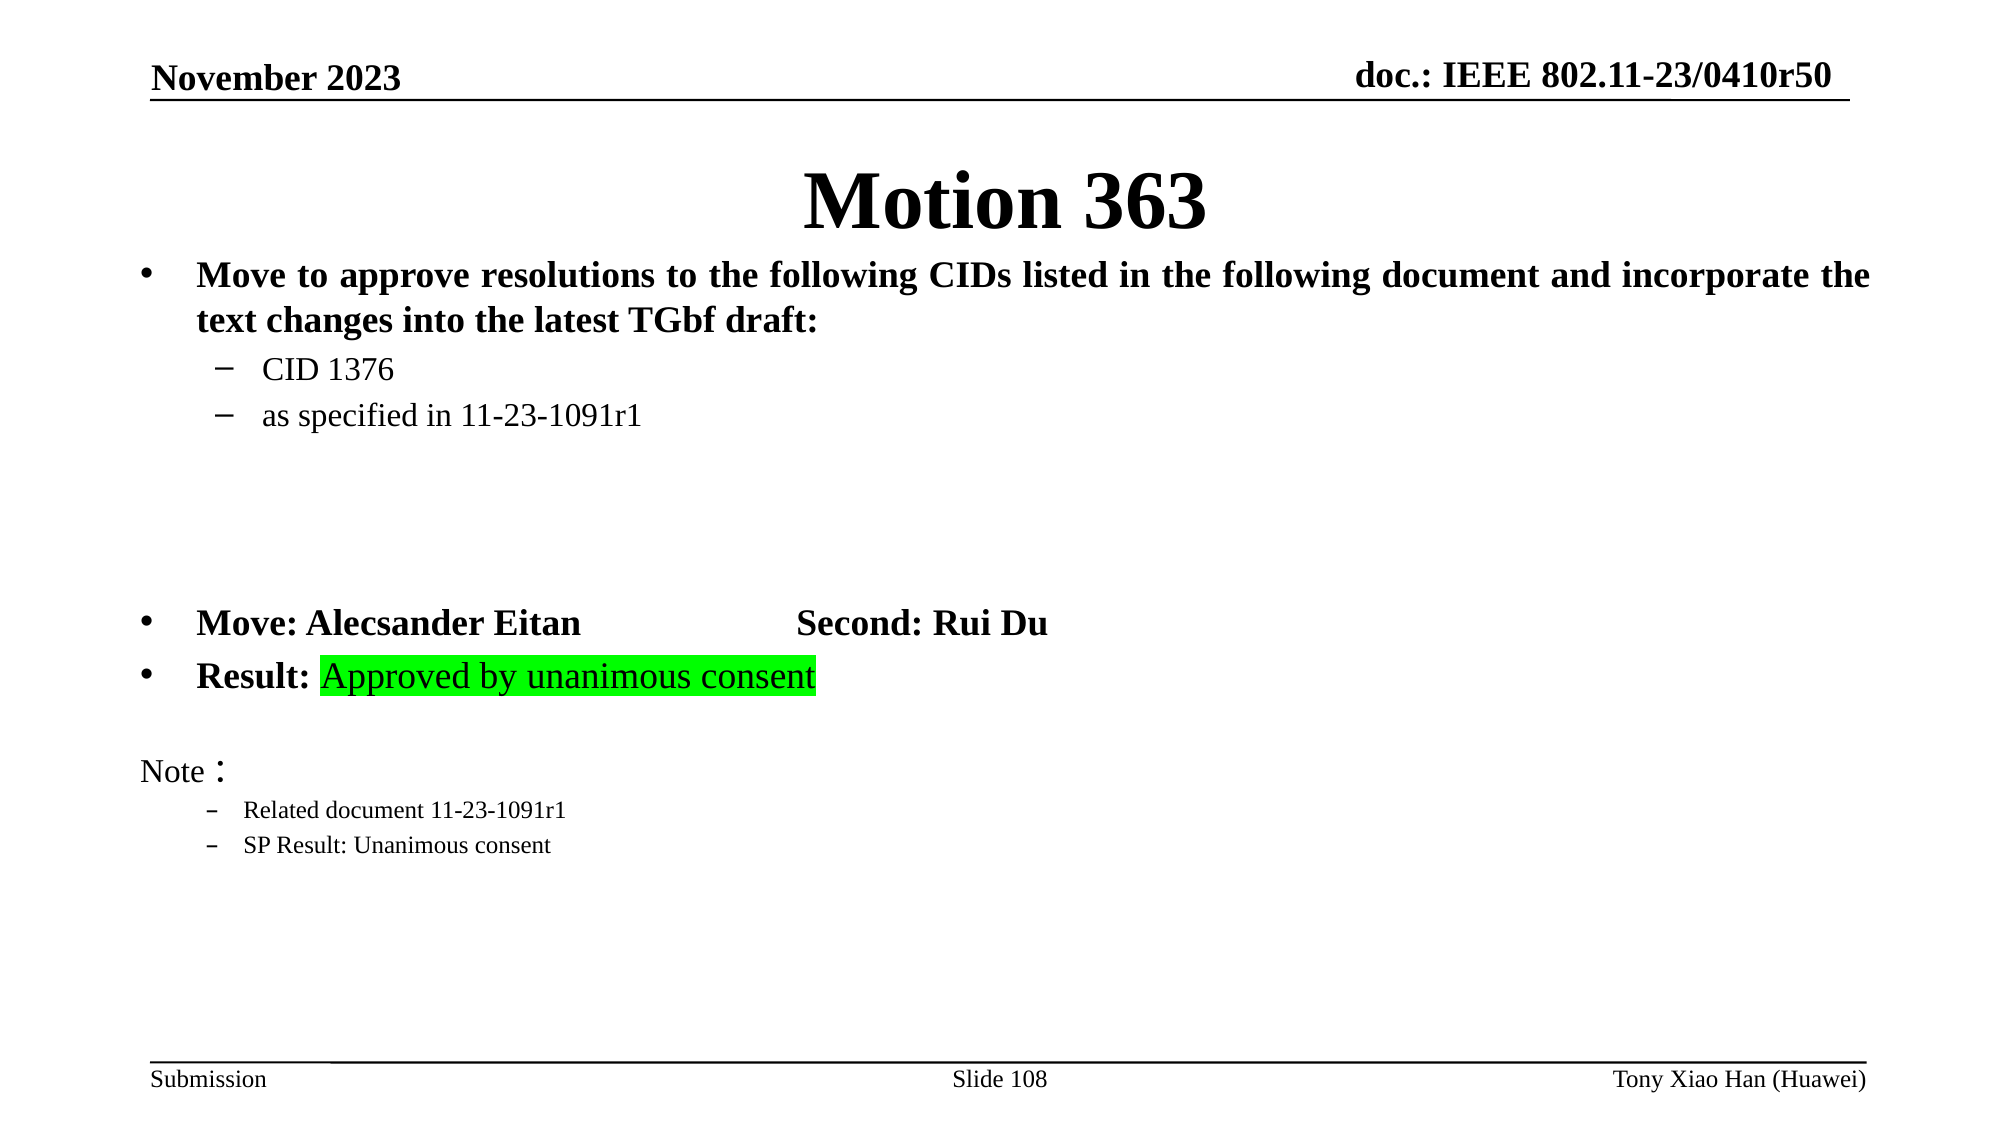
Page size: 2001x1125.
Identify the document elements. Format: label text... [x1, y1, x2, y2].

text_box Move to approve resolutions to the following CIDs listed in the following document and incorporate the text changes into the latest TGbf draft: CID 1376 as specified in 11-23-1091r1 Move: Alecsander Eitan Second: Rui Du Result: Approved by unanimous consent Note： Related document 11-23-1091r1 SP Result: Unanimous consent [125, 212, 1888, 900]
text_box Motion 363 [368, 137, 1644, 212]
